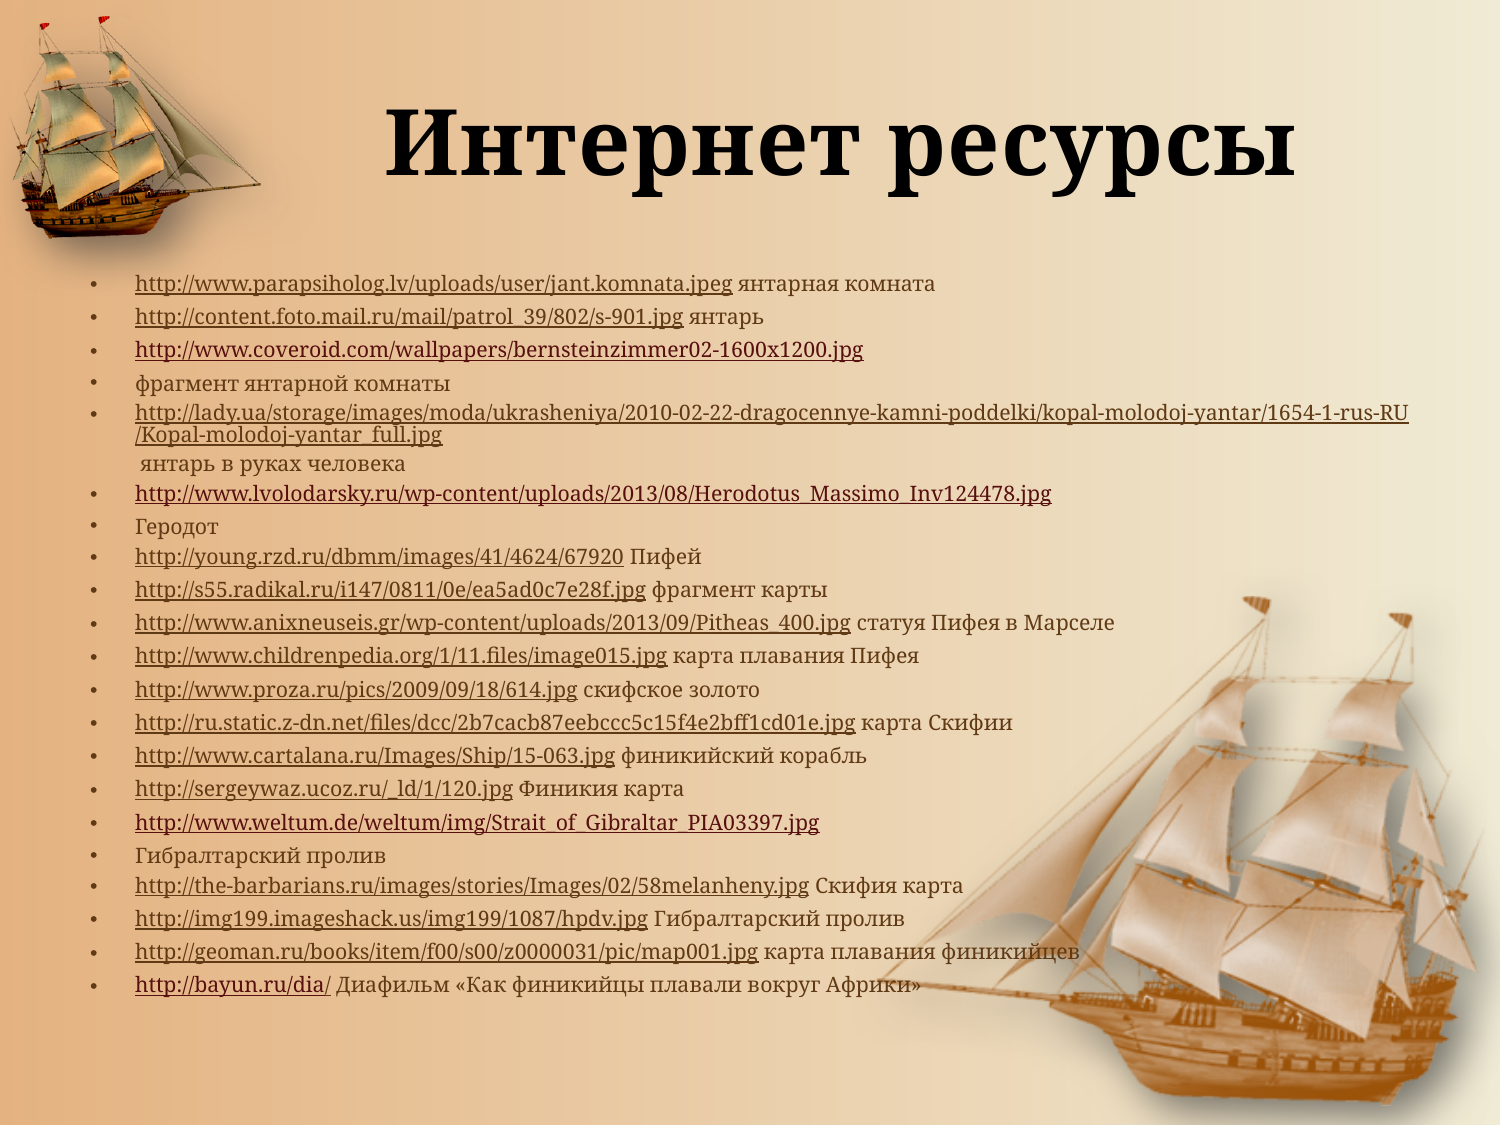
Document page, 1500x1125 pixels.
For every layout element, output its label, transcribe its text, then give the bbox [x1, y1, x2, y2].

picture [3, 7, 270, 247]
list http://www.parapsiholog.lv/uploads/user/jant.komnata.jpeg янтарная комната http://content.foto.mail.ru/mail/patrol_39/802/s-901.jpg янтарь http://www.coveroid.com/wallpapers/bernsteinzimmer02-1600x1200.jpg фрагмент янтарной комнаты http://lady.ua/storage/images/moda/ukrasheniya/2010-02-22-dragocennye-kamni-poddelki/kopal-molodoj-yantar/1654-1-rus-RU/Kopal-molodoj-yantar_full.jpg янтарь в руках человека http://www.lvolodarsky.ru/wp-content/uploads/2013/08/Herodotus_Massimo_Inv124478.jpg Геродот http://young.rzd.ru/dbmm/images/41/4624/67920 Пифей http://s55.radikal.ru/i147/0811/0e/ea5ad0c7e28f.jpg фрагмент карты http://www.anixneuseis.gr/wp-content/uploads/2013/09/Pitheas_400.jpg статуя Пифея в Марселе http://www.childrenpedia.org/1/11.files/image015.jpg карта плавания Пифея http://www.proza.ru/pics/2009/09/18/614.jpg скифское золото http://ru.static.z-dn.net/files/dcc/2b7cacb87eebccc5c15f4e2bff1cd01e.jpg карта Скифии http://www.cartalana.ru/Images/Ship/15-063.jpg финикийский корабль http://sergeywaz.ucoz.ru/_ld/1/120.jpg Финикия карта http://www.weltum.de/weltum/img/Strait_of_Gibraltar_PIA03397.jpg Гибралтарский пролив http://the-barbarians.ru/images/stories/Images/02/58melanheny.jpg Скифия карта http://img199.imageshack.us/img199/1087/hpdv.jpg Гибралтарский пролив http://geoman.ru/books/item/f00/s00/z0000031/pic/map001.jpg карта плавания финикийцев http://bayun.ru/dia/ Диафильм «Как финикийцы плавали вокруг Африки» [75, 262, 1425, 1005]
title Интернет ресурсы [257, 45, 1425, 233]
